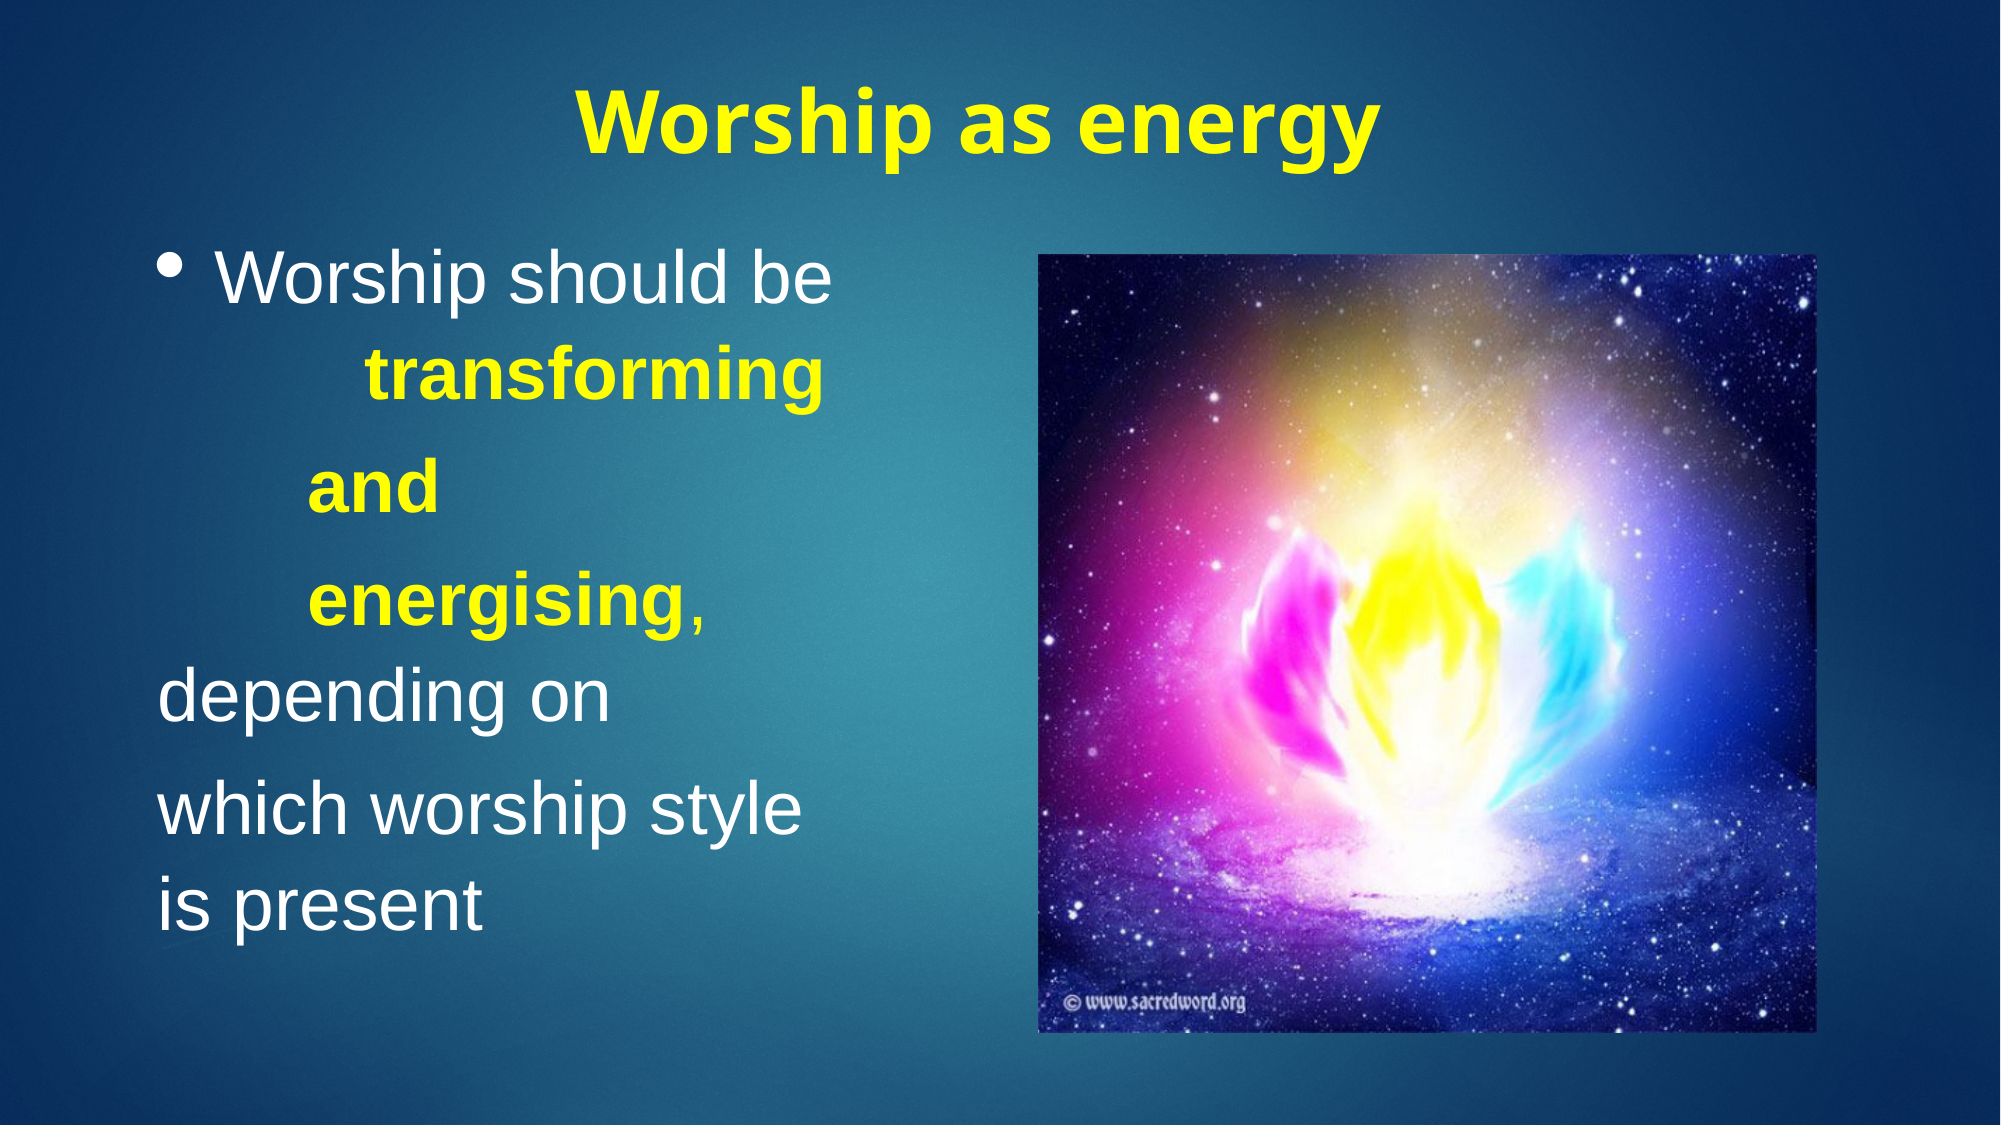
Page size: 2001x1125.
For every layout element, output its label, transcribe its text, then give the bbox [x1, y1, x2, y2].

picture [1037, 253, 1818, 1034]
text_box Worship should be transforming and energising, depending on which worship style is present [143, 214, 853, 954]
title Worship as energy [102, 58, 1877, 215]
